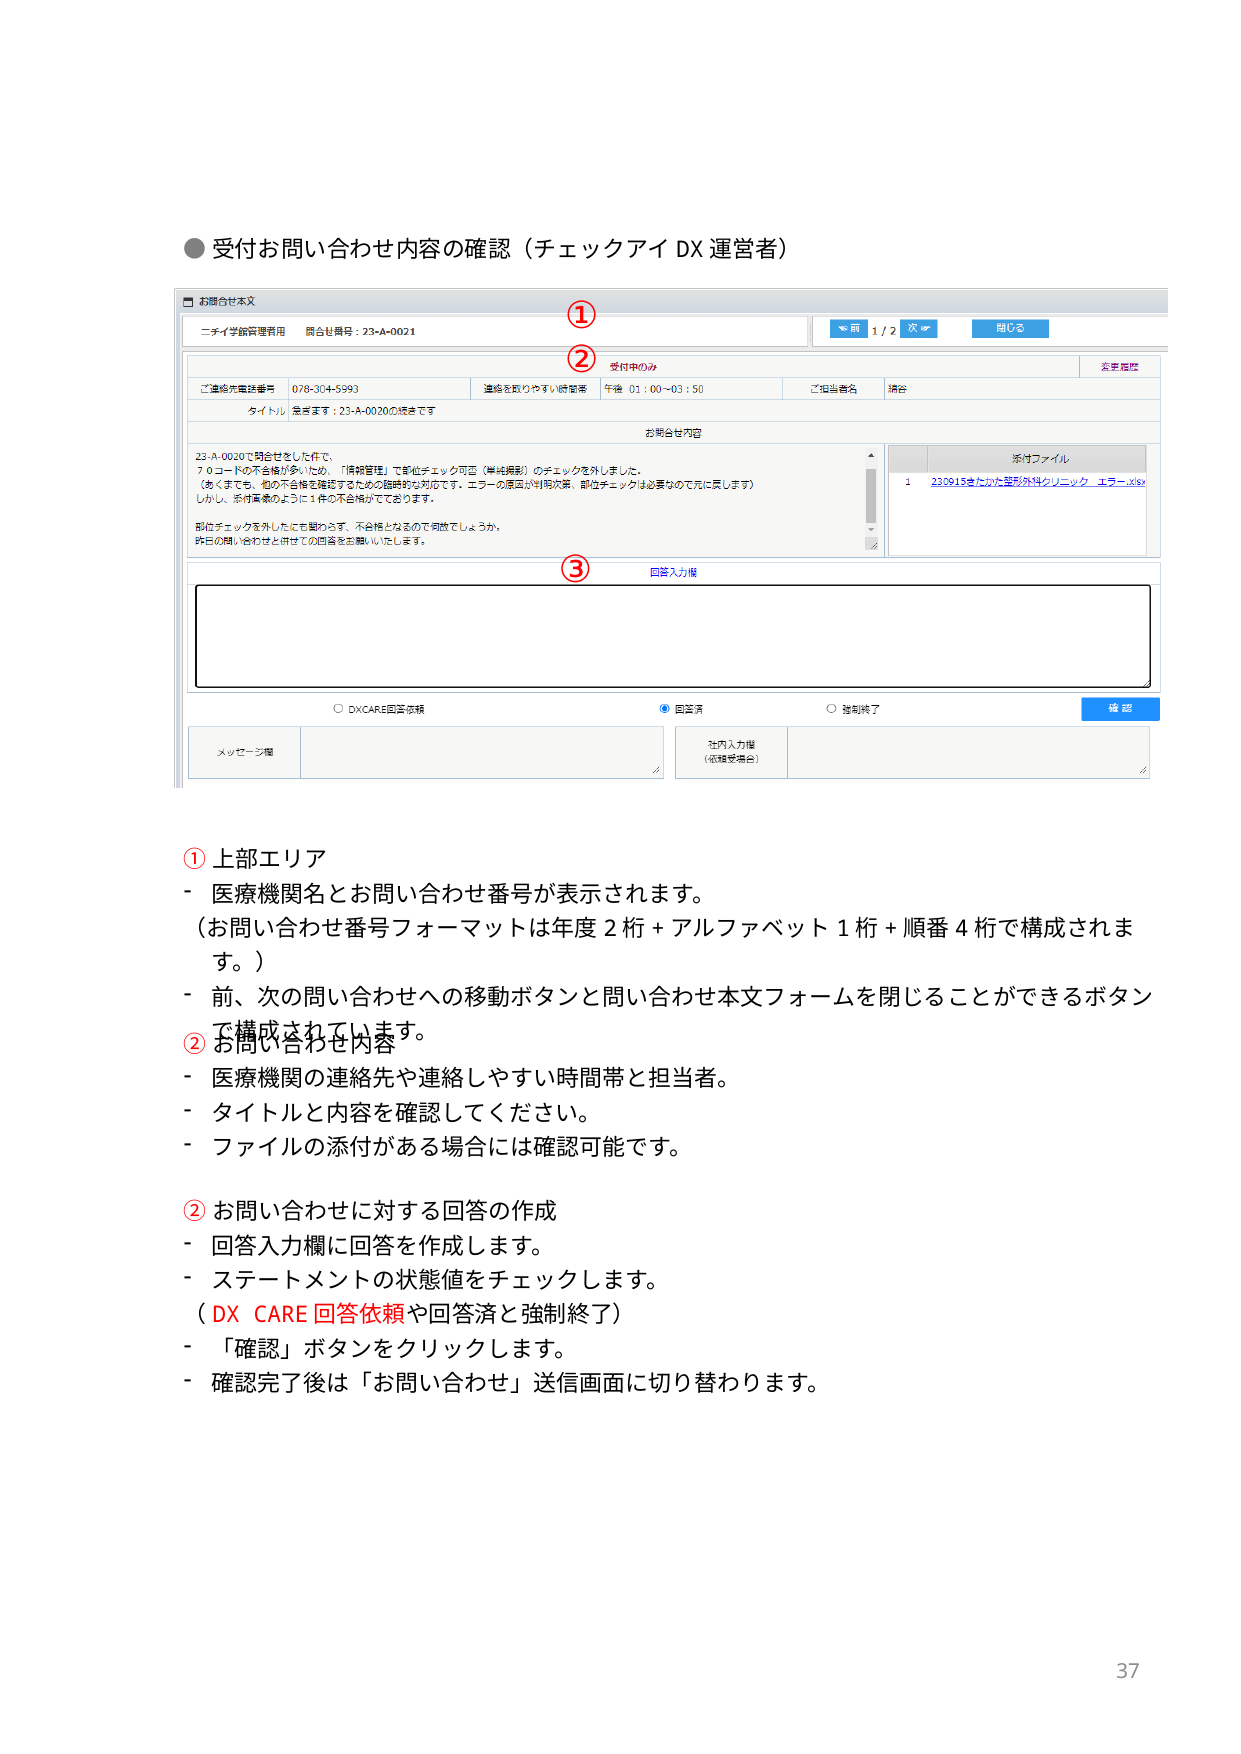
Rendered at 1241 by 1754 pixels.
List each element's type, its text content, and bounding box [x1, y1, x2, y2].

text_box ①上部エリア 医療機関名とお問い合わせ番号が表示されます。 （お問い合わせ番号フォーマットは年度2桁+アルファベット1桁+順番4桁で構成されます。） 前、次の問い合わせへの移動ボタンと問い合わせ本文フォームを閉じることができるボタンで構成されています。 [168, 830, 1187, 1015]
text_box ① [549, 283, 618, 287]
text_box ●受付お問い合わせ内容の確認（チェックアイDX運営者） [168, 220, 1055, 270]
picture [172, 287, 1168, 788]
text_box ②お問い合わせに対する回答の作成 回答入力欄に回答を作成します。 ステートメントの状態値をチェックします。 （DX CARE回答依頼や回答済と強制終了） 「確認」ボタンをクリックします。 確認完了後は「お問い合わせ」送信画面に切り替わります。 [168, 1182, 1187, 1404]
text_box ②お問い合わせ内容 医療機関の連絡先や連絡しやすい時間帯と担当者。 タイトルと内容を確認してください。 ファイルの添付がある場合には確認可能です。 [168, 1015, 1187, 1168]
slide_number 36 [875, 1625, 1155, 1719]
